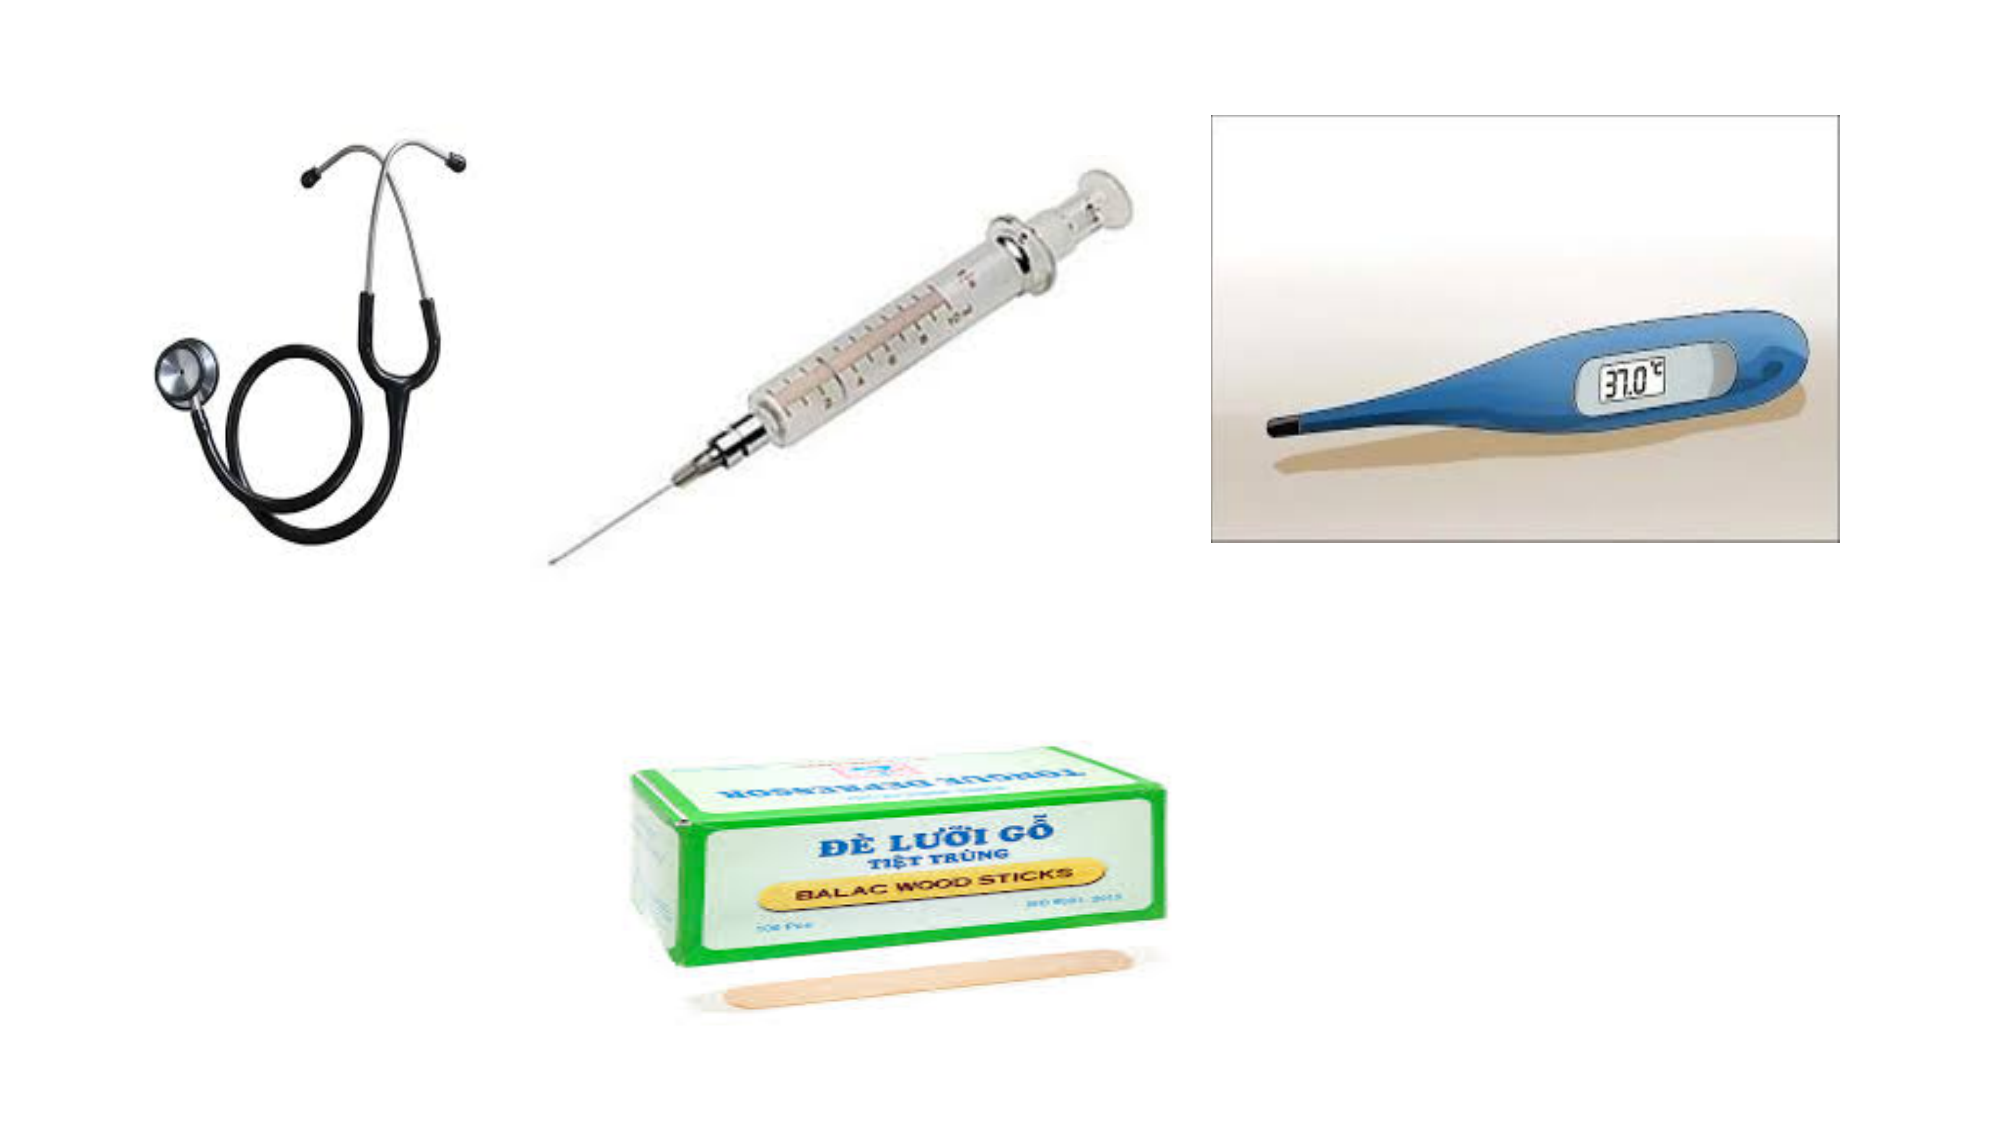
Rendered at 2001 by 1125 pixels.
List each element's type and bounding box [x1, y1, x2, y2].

picture [91, 90, 1149, 594]
picture [1211, 115, 1840, 543]
picture [520, 646, 1253, 1091]
